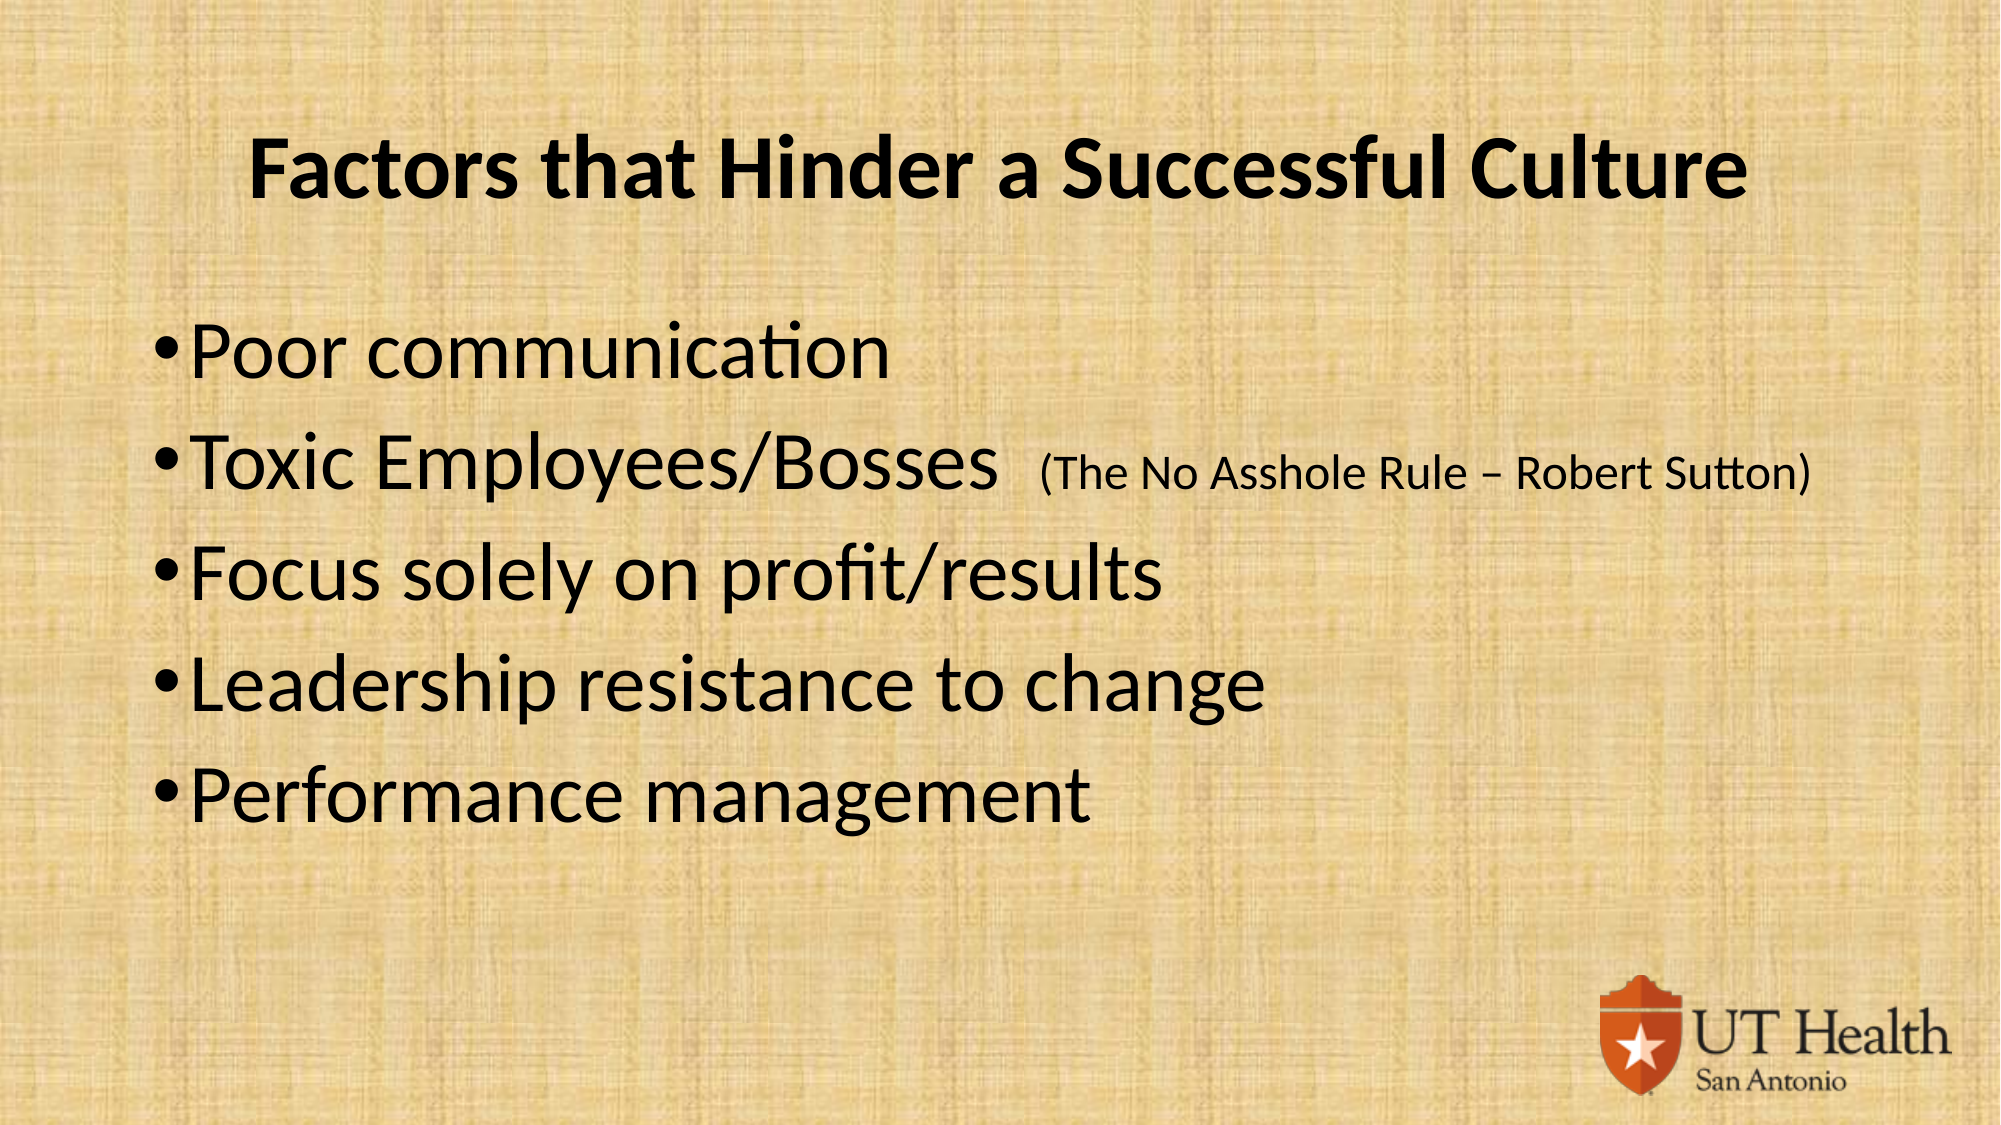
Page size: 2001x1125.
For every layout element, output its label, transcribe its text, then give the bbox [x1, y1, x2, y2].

list Poor communication Toxic Employees/Bosses (The No Asshole Rule – Robert Sutton) Focus solely on profit/results Leadership resistance to change Performance management [137, 299, 1863, 1014]
picture [0, 0, 2001, 1125]
title Factors that Hinder a Successful Culture [137, 59, 1863, 278]
